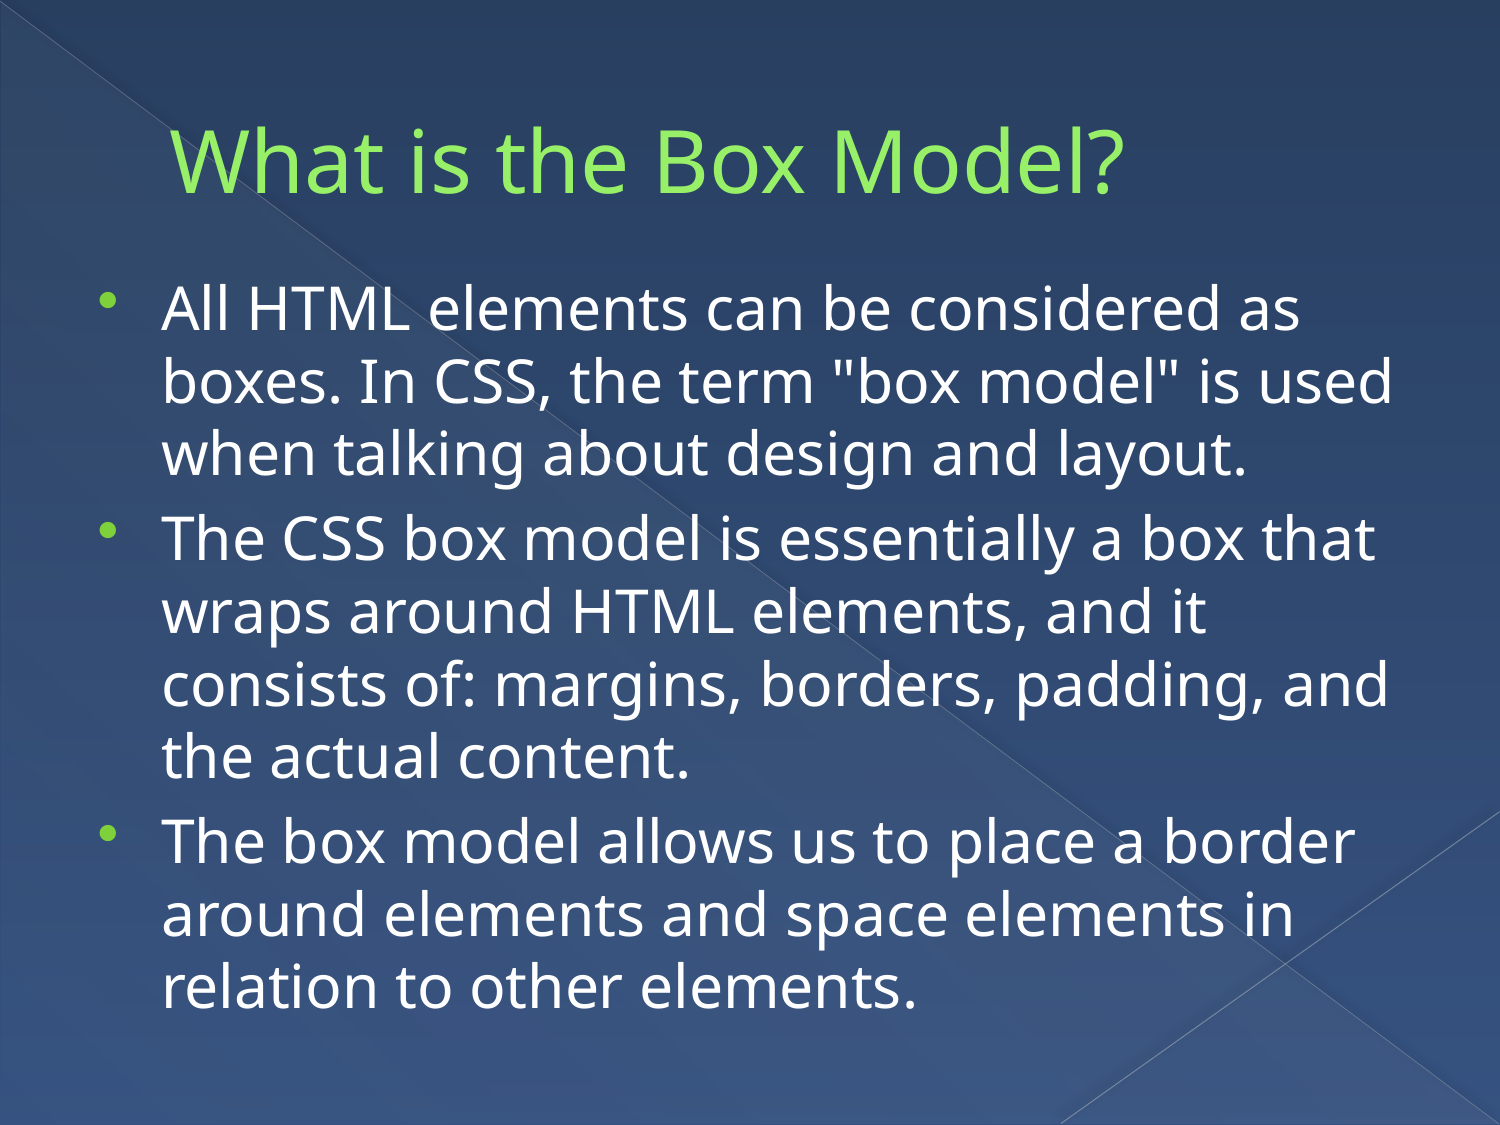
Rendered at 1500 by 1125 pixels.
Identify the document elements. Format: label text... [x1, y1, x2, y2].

list All HTML elements can be considered as boxes. In CSS, the term "box model" is used when talking about design and layout. The CSS box model is essentially a box that wraps around HTML elements, and it consists of: margins, borders, padding, and the actual content. The box model allows us to place a border around elements and space elements in relation to other elements. [75, 262, 1425, 1059]
title What is the Box Model? [75, 43, 1425, 262]
